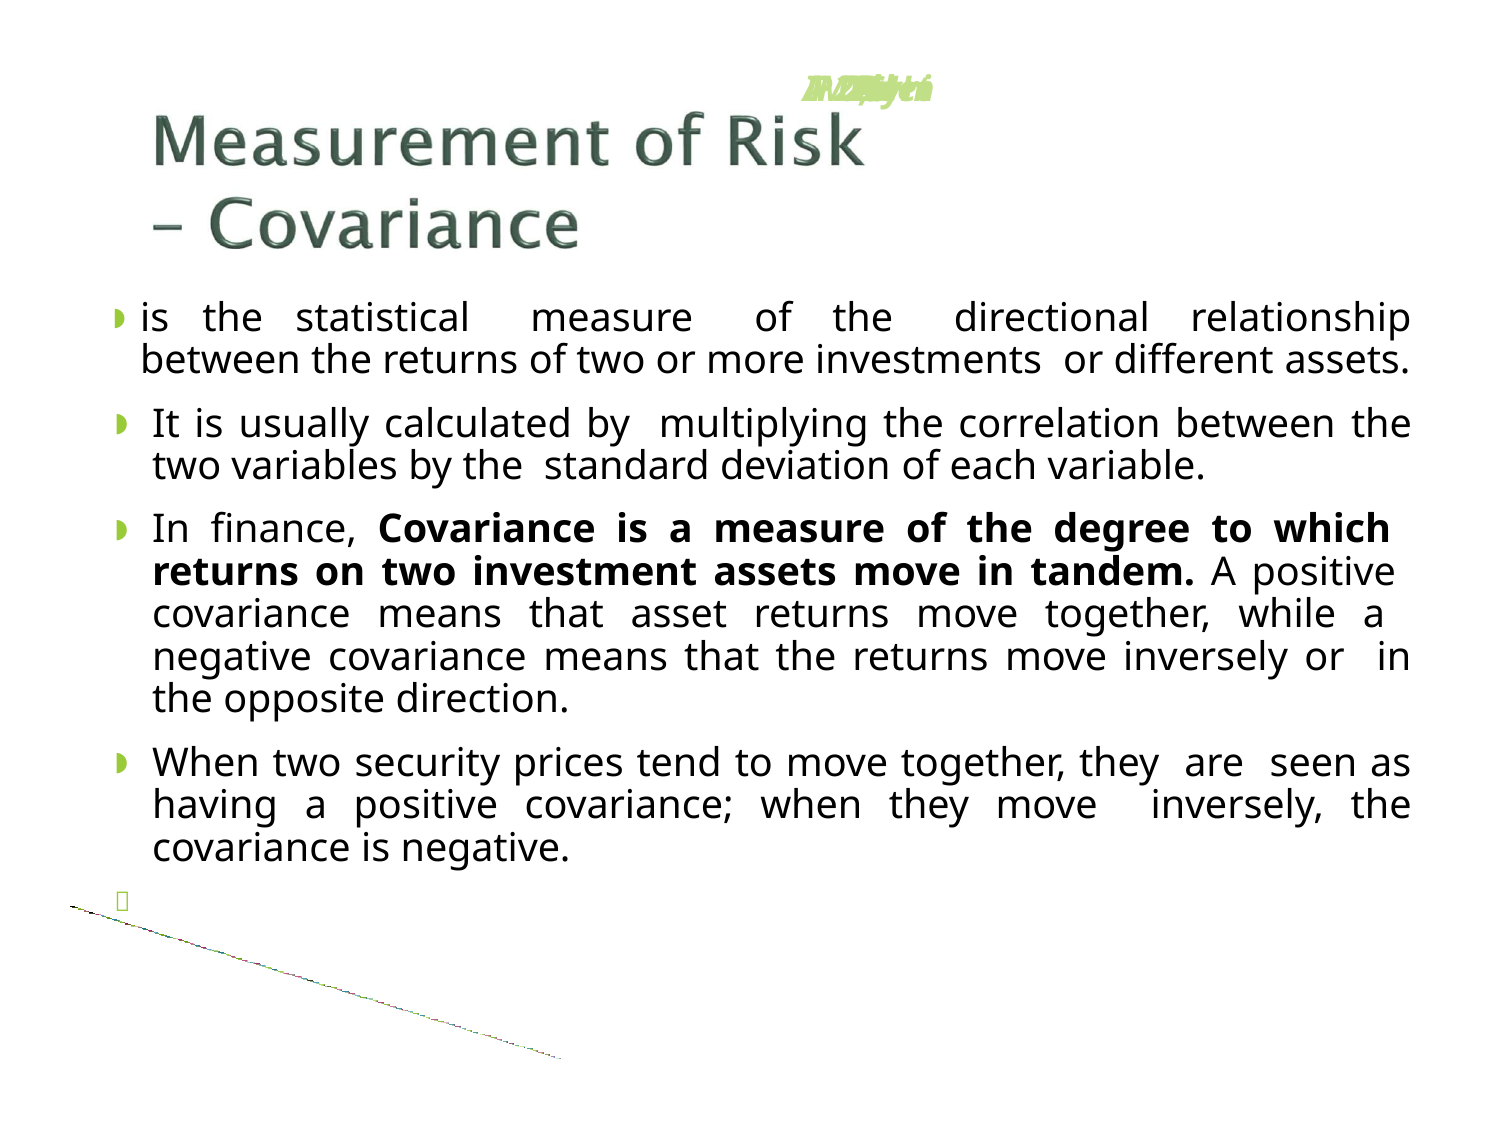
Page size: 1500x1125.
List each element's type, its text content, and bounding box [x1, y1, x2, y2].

picture [67, 903, 571, 1059]
text_box is the statistical measure of the directional relationship between the returns of two or more investments or different assets. It is usually calculated by multiplying the correlation between the two variables by the standard deviation of each variable. In finance, Covariance is a measure of the degree to which returns on two investment assets move in tandem. A positive covariance means that asset returns move together, while a negative covariance means that the returns move inversely or in the opposite direction. When two security prices tend to move together, they are seen as having a positive covariance; when they move inversely, the covariance is negative.  [112, 287, 1413, 917]
text_box IAPM2021-22,AtulStanleyHermit [802, 64, 1408, 109]
picture [152, 110, 866, 250]
